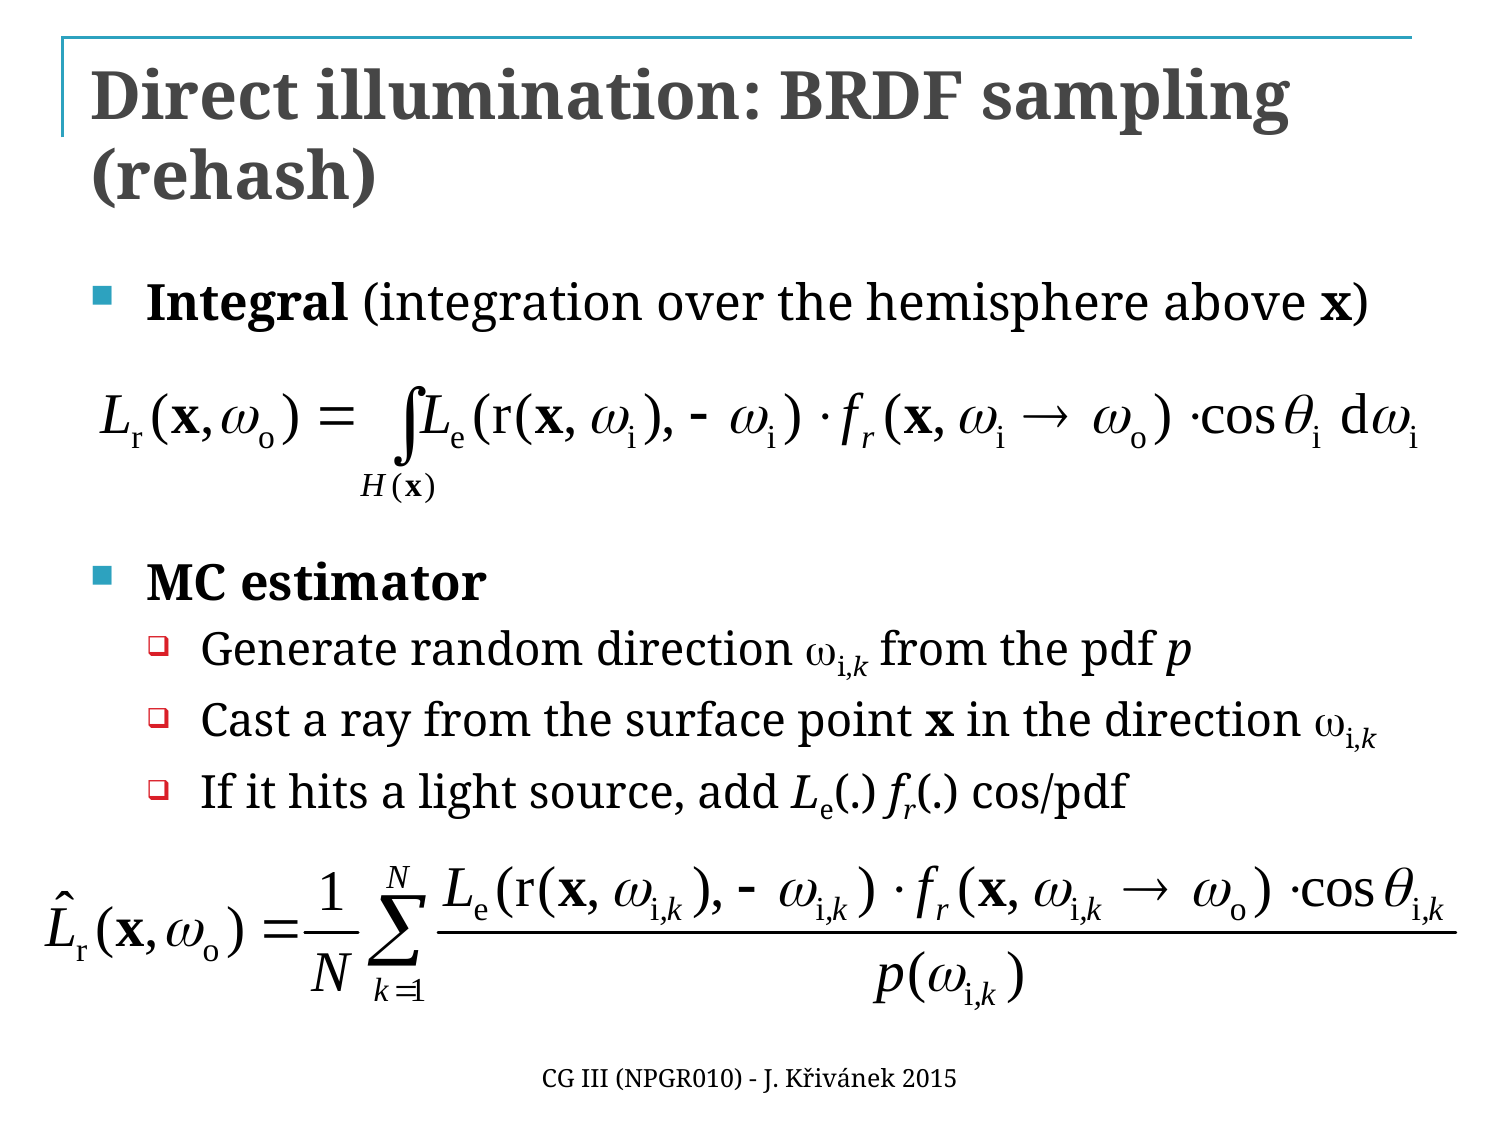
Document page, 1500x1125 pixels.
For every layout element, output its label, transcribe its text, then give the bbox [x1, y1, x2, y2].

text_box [34, 850, 1469, 1024]
title Direct illumination: BRDF sampling (rehash) [74, 45, 1426, 233]
footer CG III (NPGR010) - J. Křivánek 2015 [512, 1032, 988, 1101]
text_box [90, 366, 1433, 516]
list Integral (integration over the hemisphere above x) MC estimator Generate random direction wi,k from the pdf p Cast a ray from the surface point x in the direction wi,k If it hits a light source, add Le(.) fr(.) cos/pdf [74, 262, 1500, 1006]
